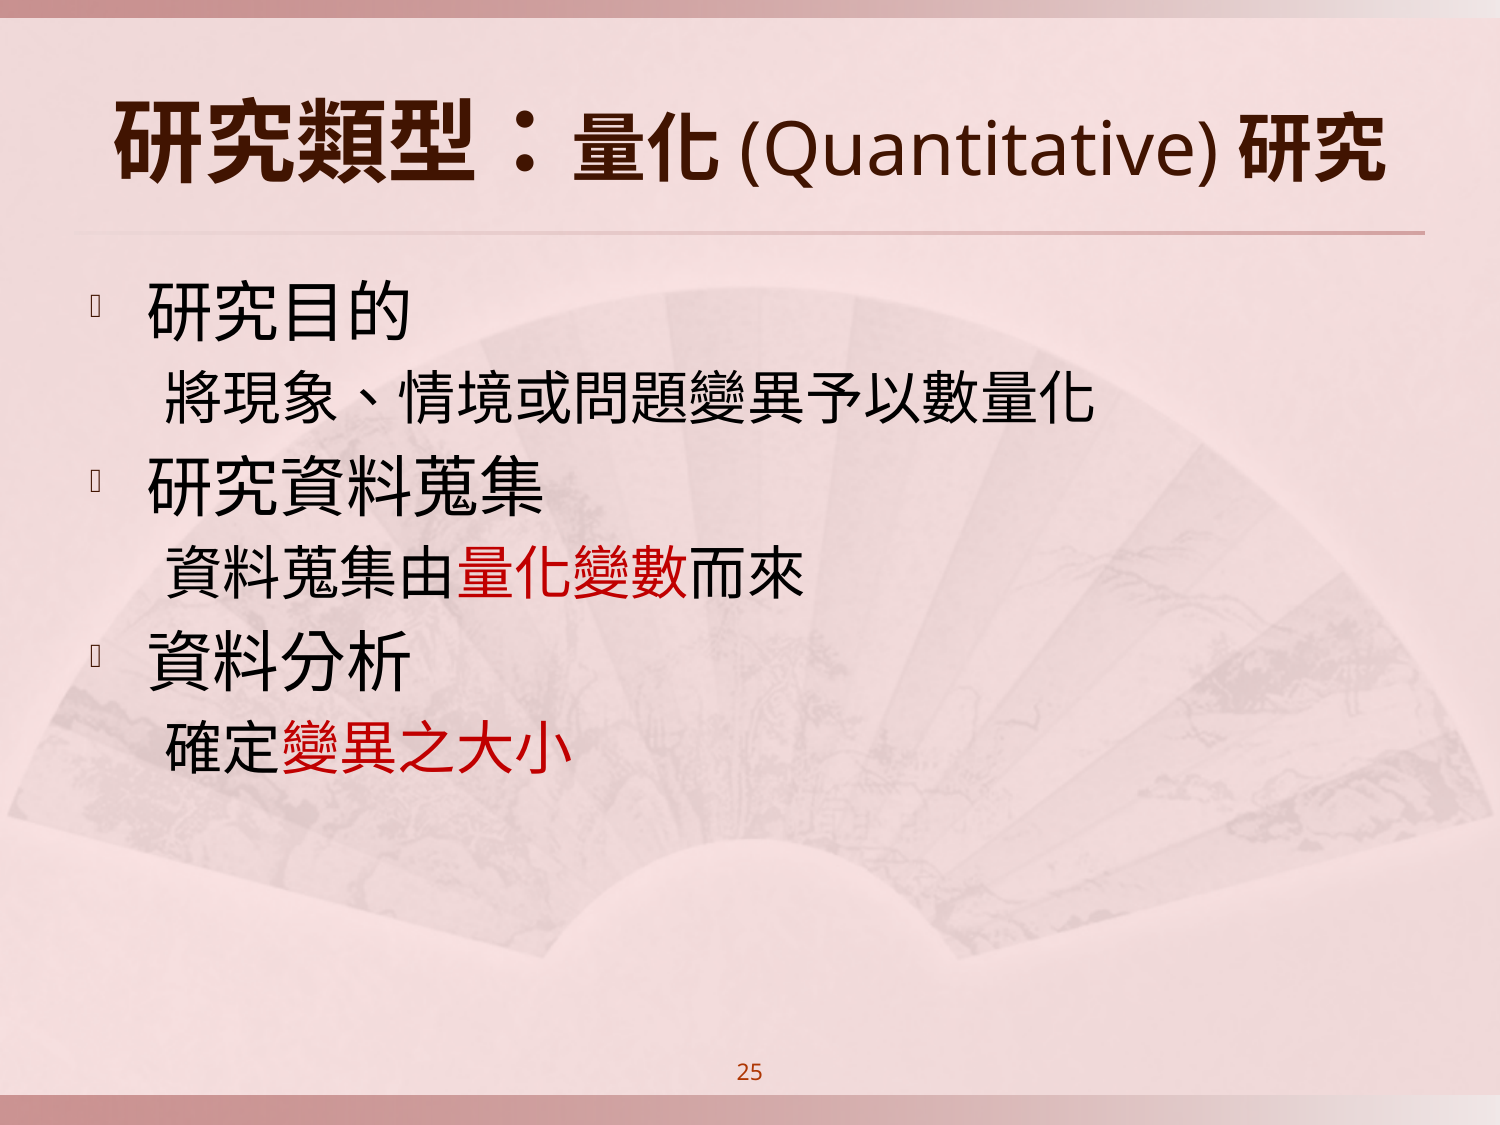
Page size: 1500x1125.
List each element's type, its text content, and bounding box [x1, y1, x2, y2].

list 研究目的 將現象、情境或問題變異予以數量化 研究資料蒐集 資料蒐集由量化變數而來 資料分析 確定變異之大小 [75, 262, 1425, 1032]
title 研究類型：量化(Quantitative)研究 [75, 45, 1425, 233]
slide_number 25 [675, 1050, 825, 1097]
